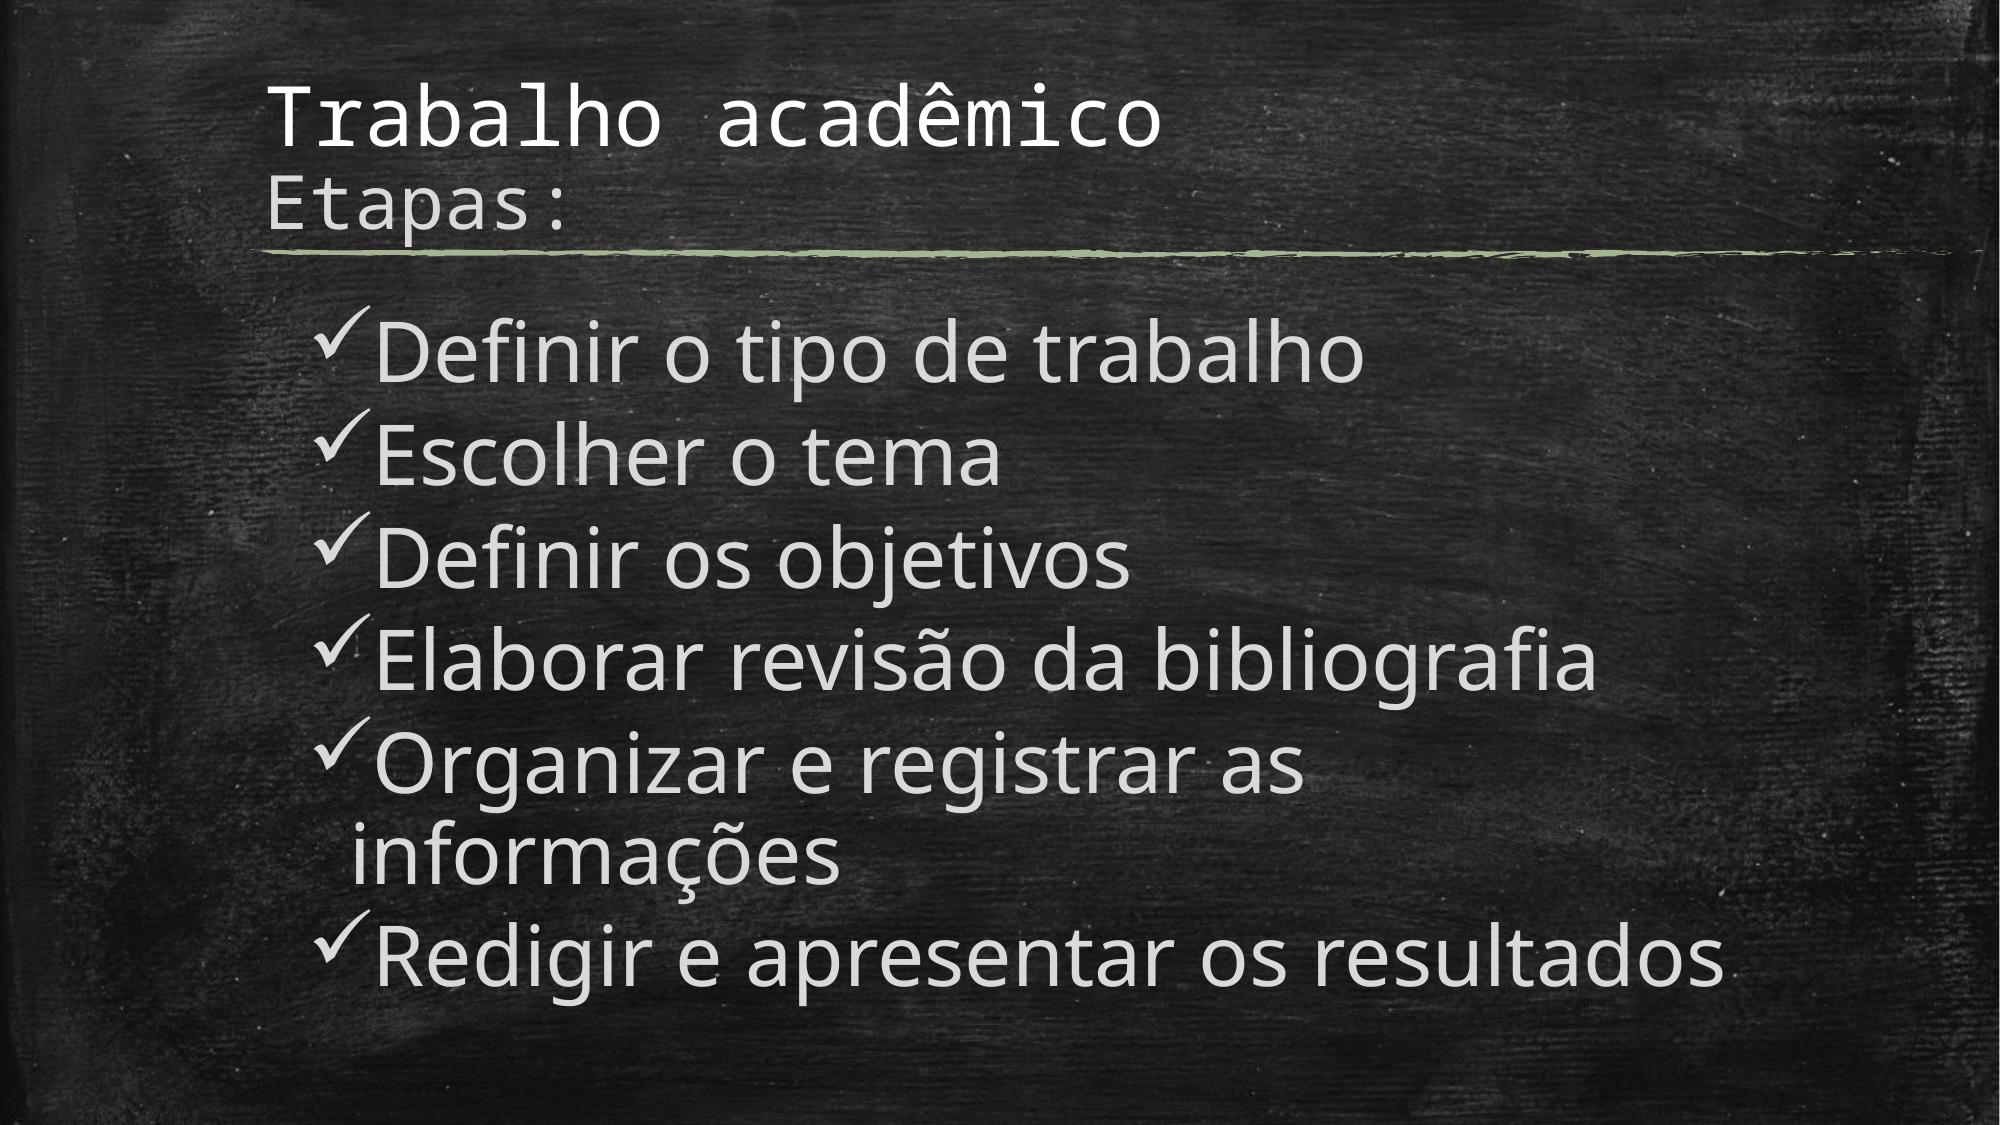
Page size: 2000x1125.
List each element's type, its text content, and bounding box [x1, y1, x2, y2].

list Definir o tipo de trabalho Escolher o tema Definir os objetivos Elaborar revisão da bibliografia Organizar e registrar as informações Redigir e apresentar os resultados [249, 302, 1750, 1045]
title Trabalho acadêmico Etapas: [249, 78, 1750, 253]
